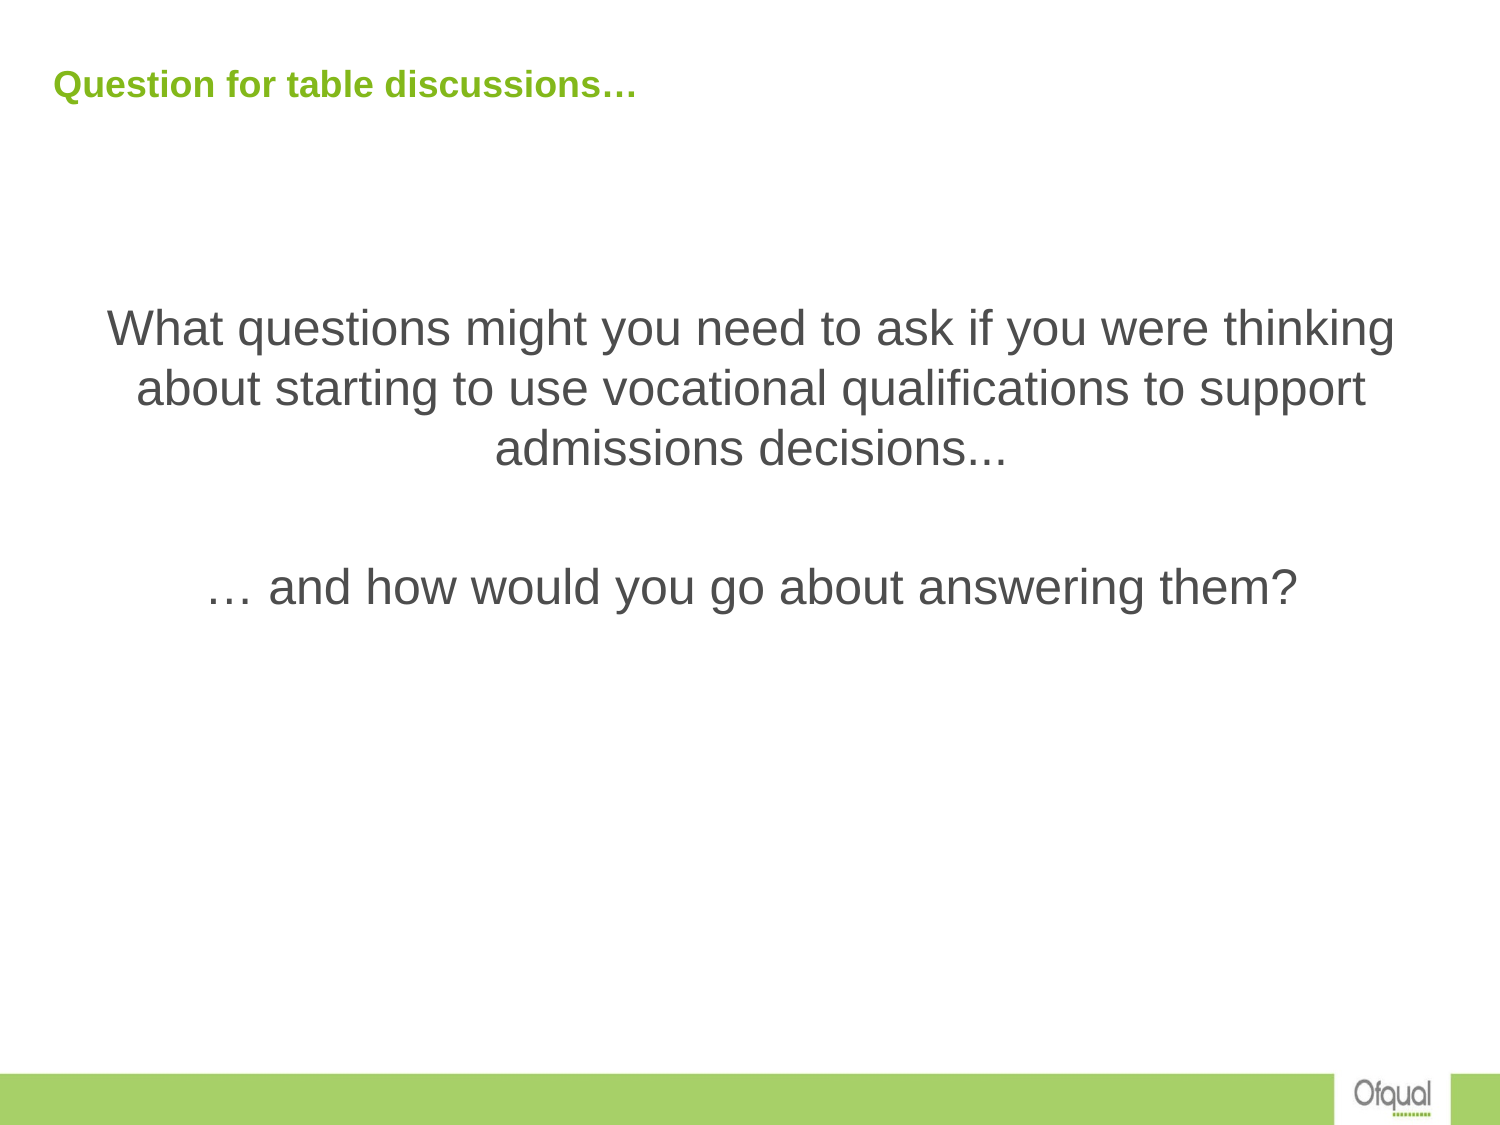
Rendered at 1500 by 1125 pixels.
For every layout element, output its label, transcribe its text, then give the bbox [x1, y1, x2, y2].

picture [0, 0, 1500, 1125]
list What questions might you need to ask if you were thinking about starting to use vocational qualifications to support admissions decisions... … and how would you go about answering them? [76, 149, 1427, 927]
title Question for table discussions… [53, 54, 1095, 149]
